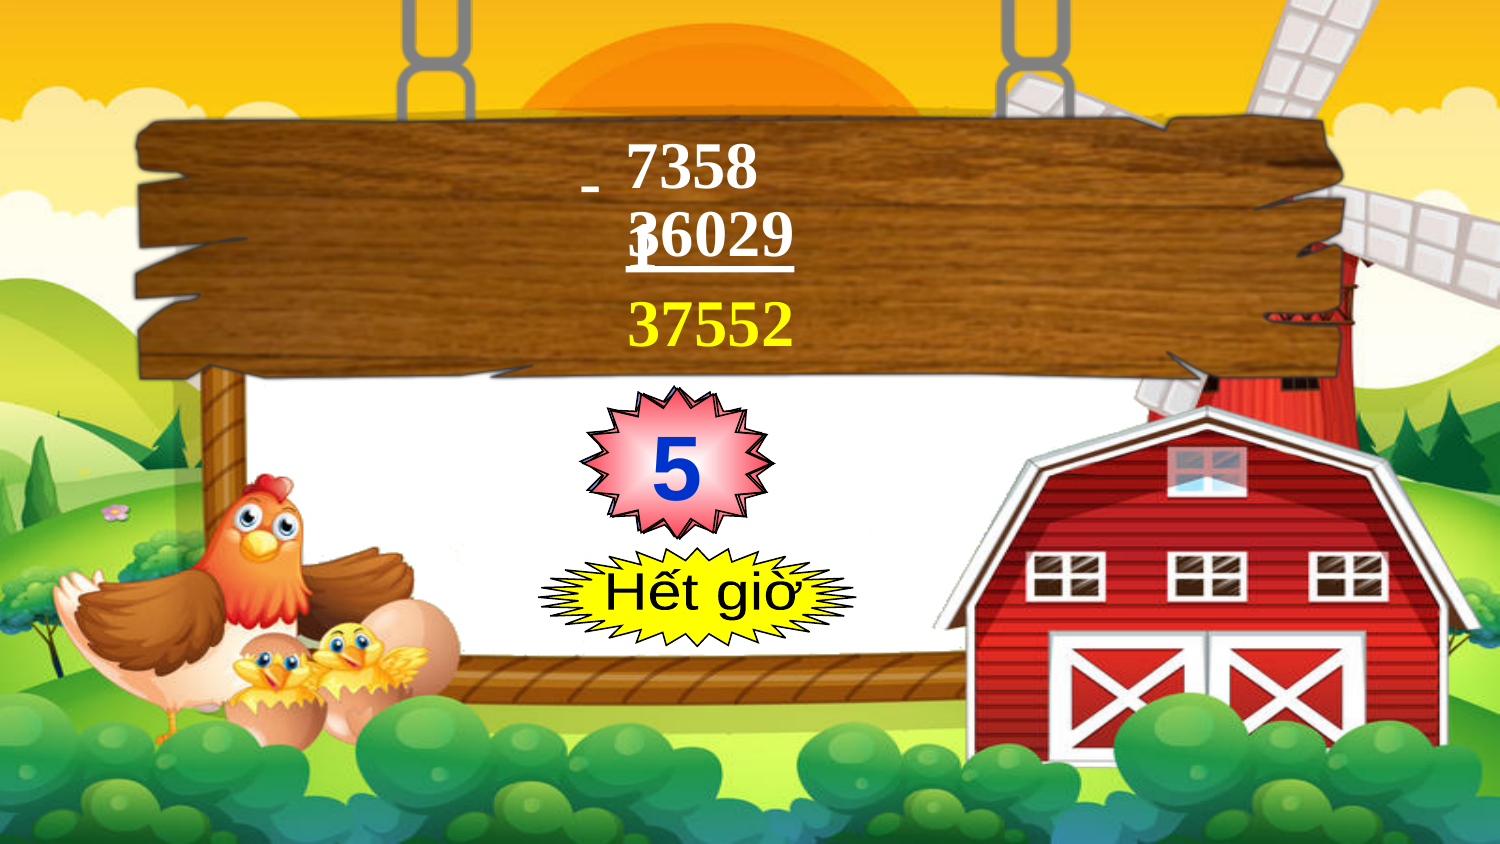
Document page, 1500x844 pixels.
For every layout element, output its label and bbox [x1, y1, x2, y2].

text_box [538, 547, 857, 647]
picture [0, 0, 1500, 844]
